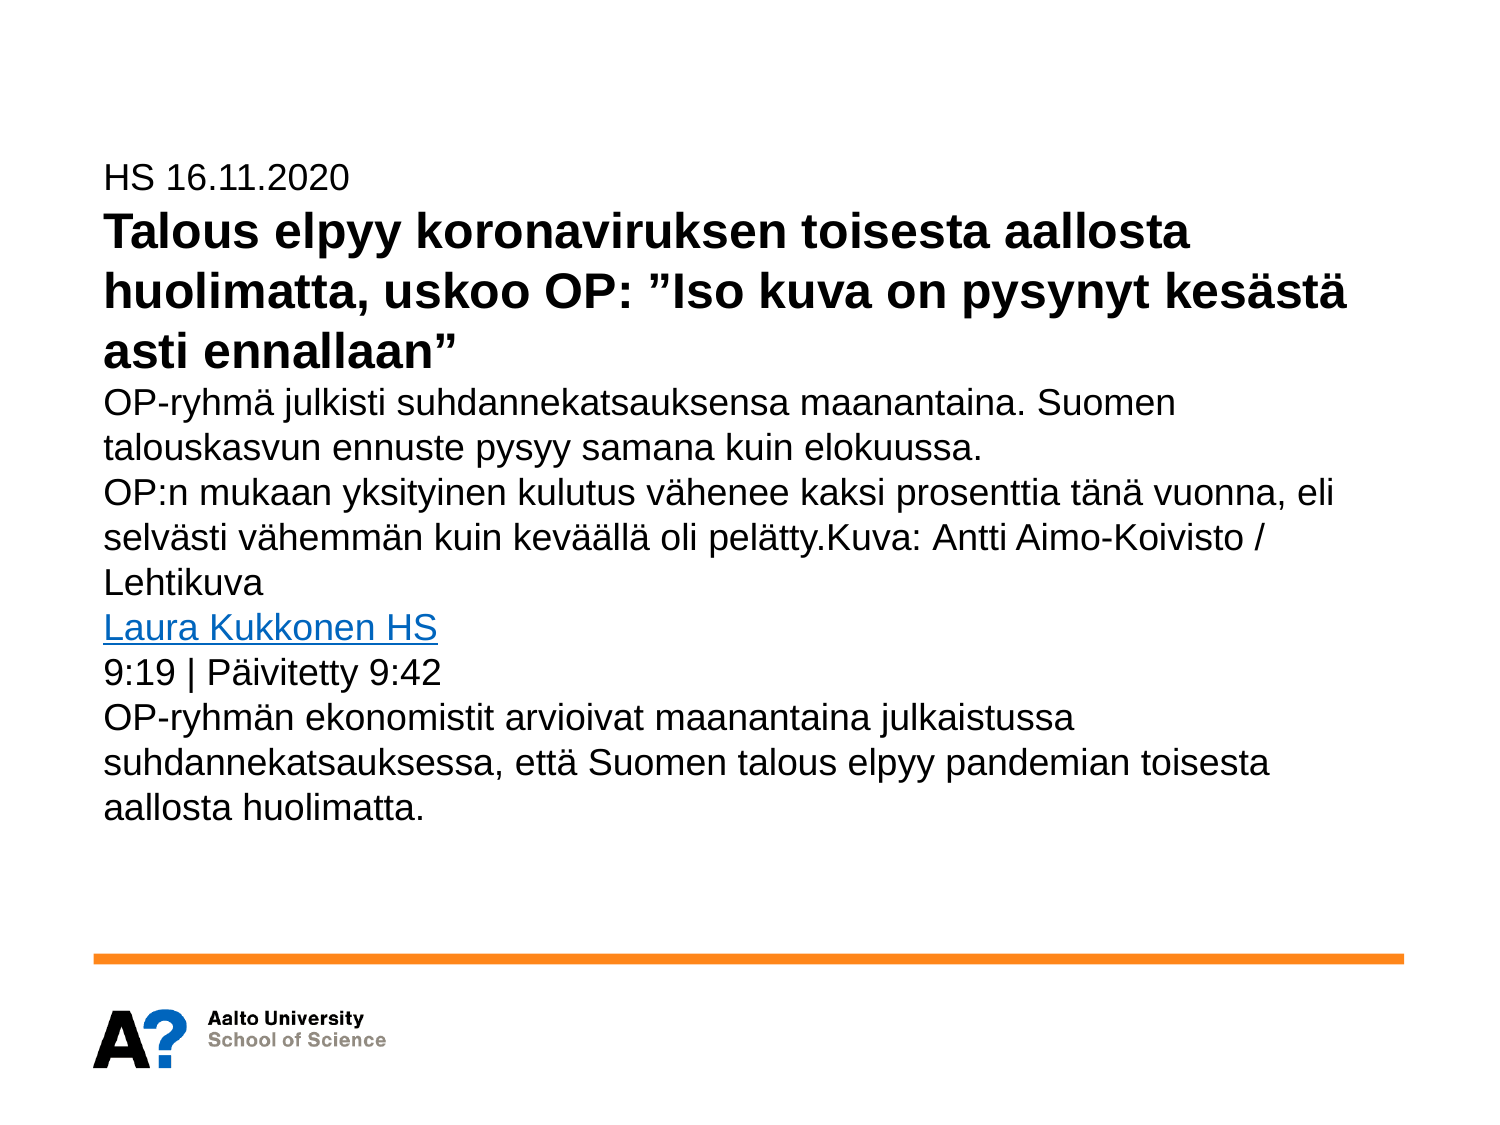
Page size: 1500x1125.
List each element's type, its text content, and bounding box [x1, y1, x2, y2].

picture [35, 953, 443, 1125]
text_box HS 16.11.2020 Talous elpyy koronaviruksen toisesta aallosta huolimatta, uskoo OP: ”Iso kuva on pysynyt kesästä asti ennallaan” OP-ryhmä julkisti suhdannekatsauksensa maanantaina. Suomen talouskasvun ennuste pysyy samana kuin elokuussa. OP:n mukaan yksityinen kulutus vähenee kaksi prosenttia tänä vuonna, eli selvästi vähemmän kuin keväällä oli pelätty.­Kuva: Antti Aimo-Koivisto / Lehtikuva Laura Kukkonen HS 9:19 | Päivitetty 9:42 OP-ryhmän ekonomistit arvioivat maanantaina julkaistussa suhdannekatsauksessa, että Suomen talous elpyy pandemian toisesta aallosta huolimatta. [88, 145, 1405, 836]
